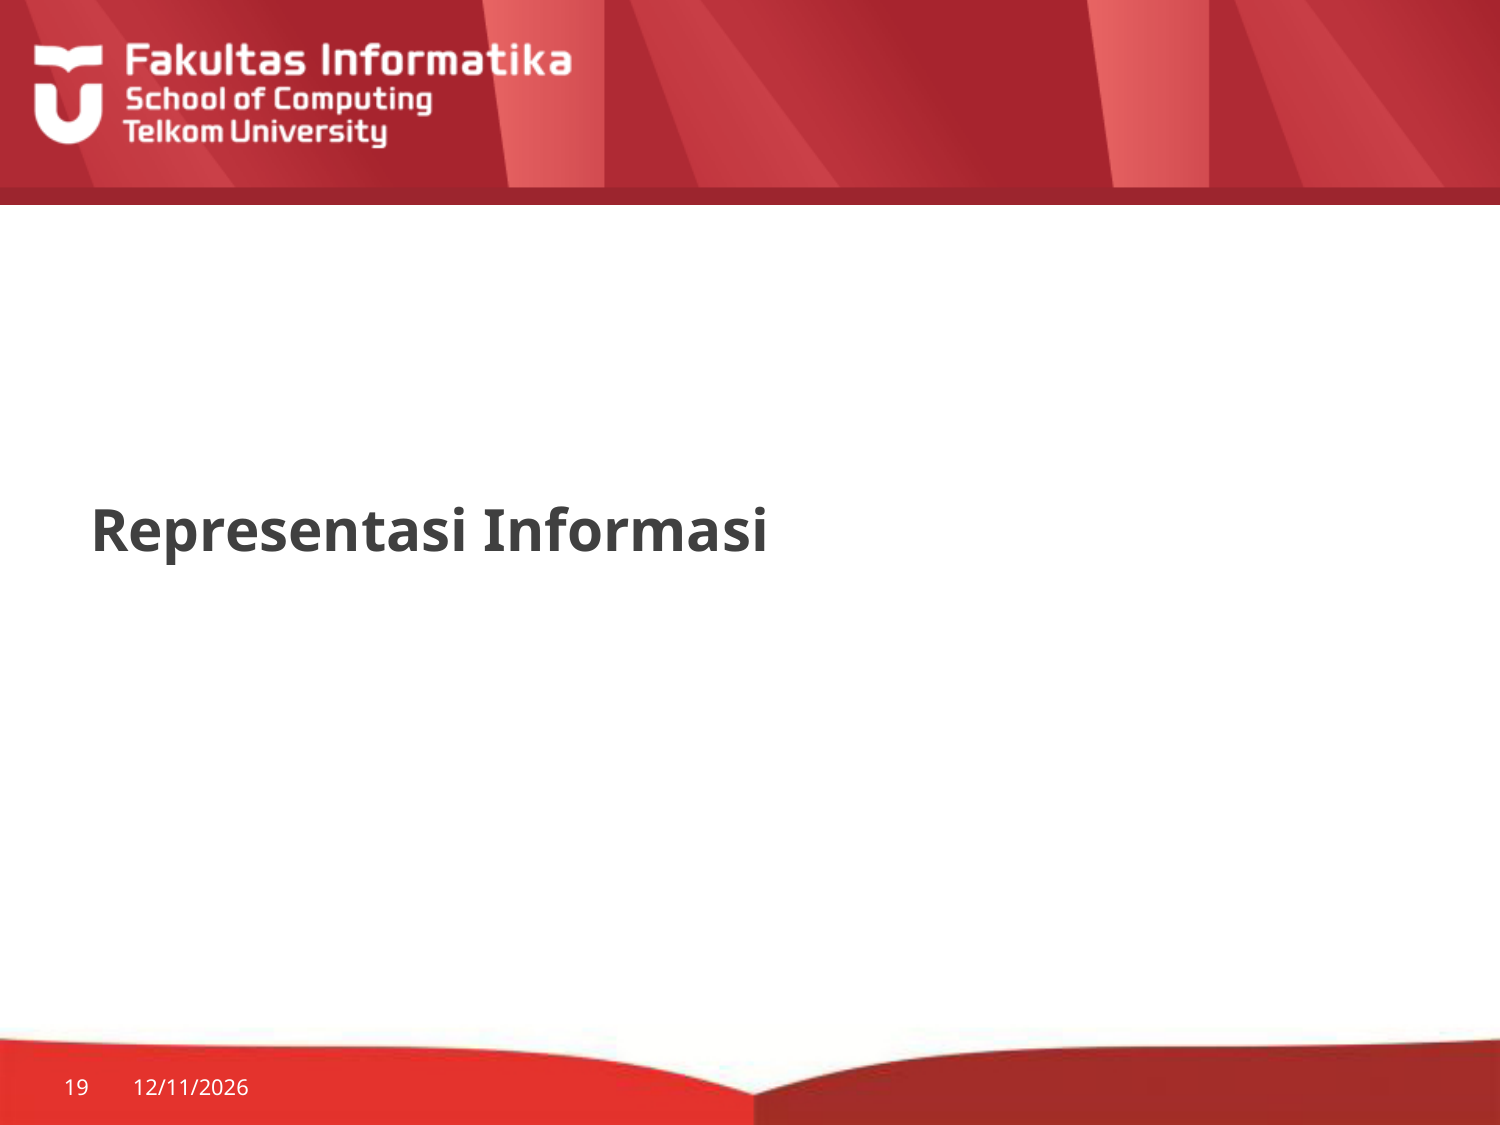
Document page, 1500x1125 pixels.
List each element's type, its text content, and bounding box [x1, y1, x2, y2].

slide_number 19 [63, 1058, 123, 1119]
picture [0, 0, 1500, 205]
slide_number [132, 1058, 403, 1119]
picture [0, 1024, 1500, 1125]
title Representasi Informasi [75, 434, 1425, 622]
